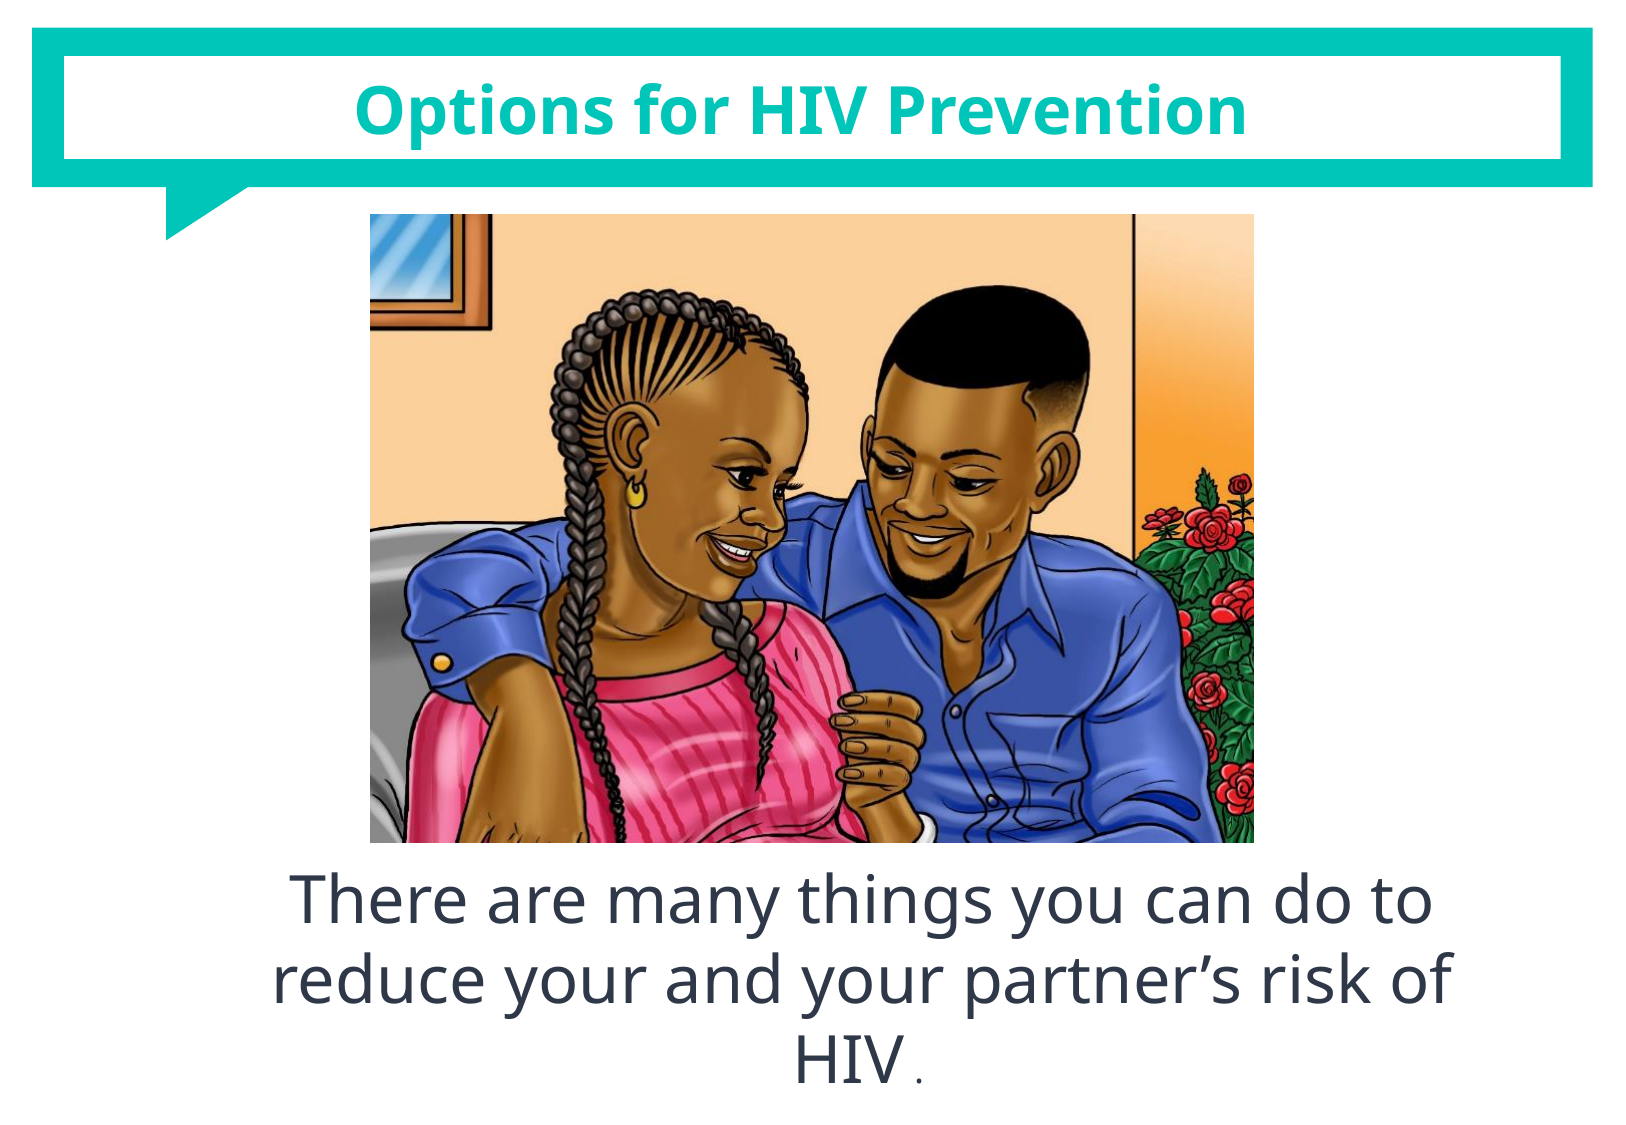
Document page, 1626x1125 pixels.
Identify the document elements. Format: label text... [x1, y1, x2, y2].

list There are many things you can do to reduce your and your partner’s risk of HIV . [175, 842, 1547, 1103]
title Options for HIV Prevention [59, 27, 1562, 188]
picture [370, 214, 1255, 843]
